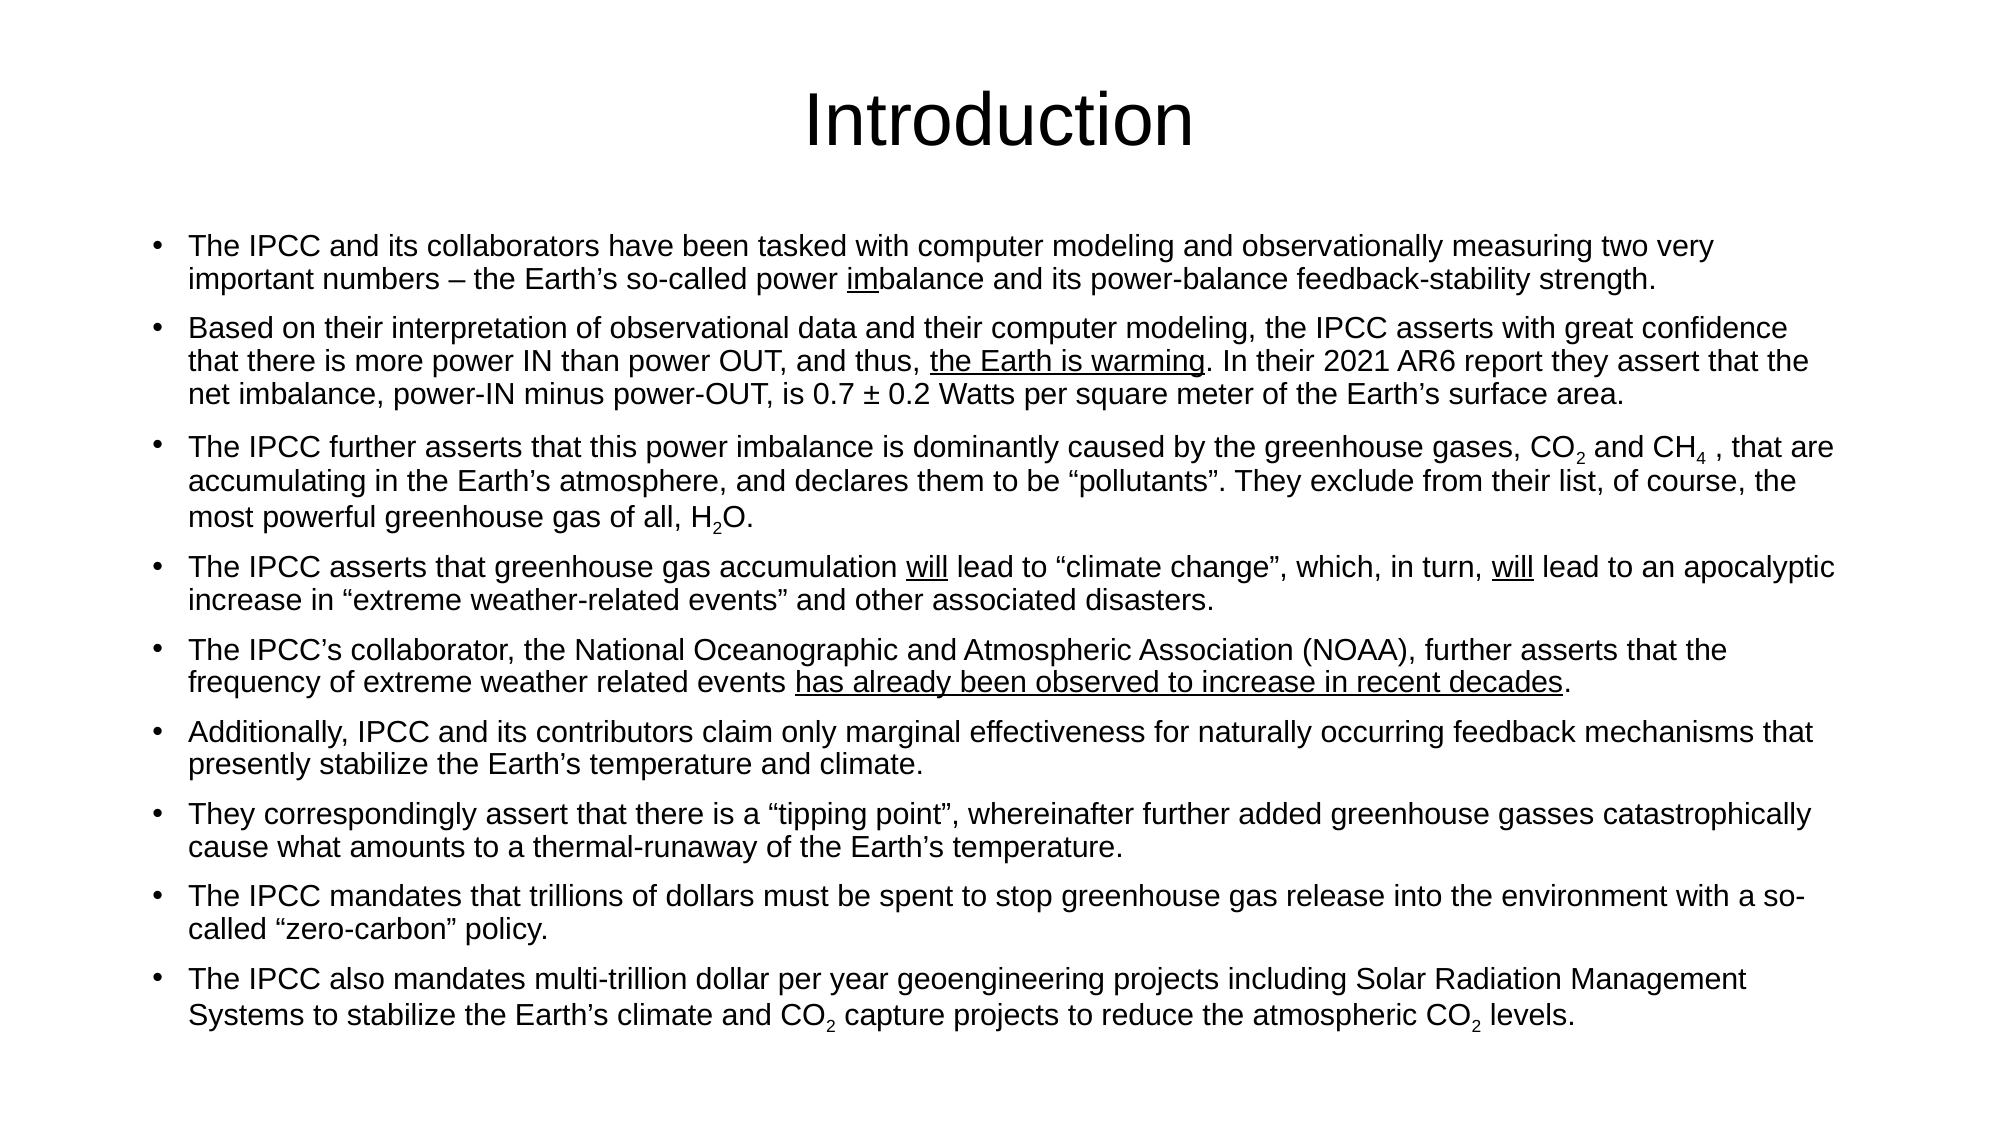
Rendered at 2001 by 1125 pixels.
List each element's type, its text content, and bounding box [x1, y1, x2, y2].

title Introduction [137, 59, 1863, 183]
list The IPCC and its collaborators have been tasked with computer modeling and observationally measuring two very important numbers – the Earth’s so-called power imbalance and its power-balance feedback-stability strength. Based on their interpretation of observational data and their computer modeling, the IPCC asserts with great confidence that there is more power IN than power OUT, and thus, the Earth is warming. In their 2021 AR6 report they assert that the net imbalance, power-IN minus power-OUT, is 0.7 ± 0.2 Watts per square meter of the Earth’s surface area. The IPCC further asserts that this power imbalance is dominantly caused by the greenhouse gases, CO2 and CH4 , that are accumulating in the Earth’s atmosphere, and declares them to be “pollutants”. They exclude from their list, of course, the most powerful greenhouse gas of all, H2O. The IPCC asserts that greenhouse gas accumulation will lead to “climate change”, which, in turn, will lead to an apocalyptic increase in “extreme weather-related events” and other associated disasters. The IPCC’s collaborator, the National Oceanographic and Atmospheric Association (NOAA), further asserts that the frequency of extreme weather related events has already been observed to increase in recent decades. Additionally, IPCC and its contributors claim only marginal effectiveness for naturally occurring feedback mechanisms that presently stabilize the Earth’s temperature and climate. They correspondingly assert that there is a “tipping point”, whereinafter further added greenhouse gasses catastrophically cause what amounts to a thermal-runaway of the Earth’s temperature. The IPCC mandates that trillions of dollars must be spent to stop greenhouse gas release into the environment with a so-called “zero-carbon” policy. The IPCC also mandates multi-trillion dollar per year geoengineering projects including Solar Radiation Management Systems to stabilize the Earth’s climate and CO2 capture projects to reduce the atmospheric CO2 levels. [137, 222, 1863, 1050]
